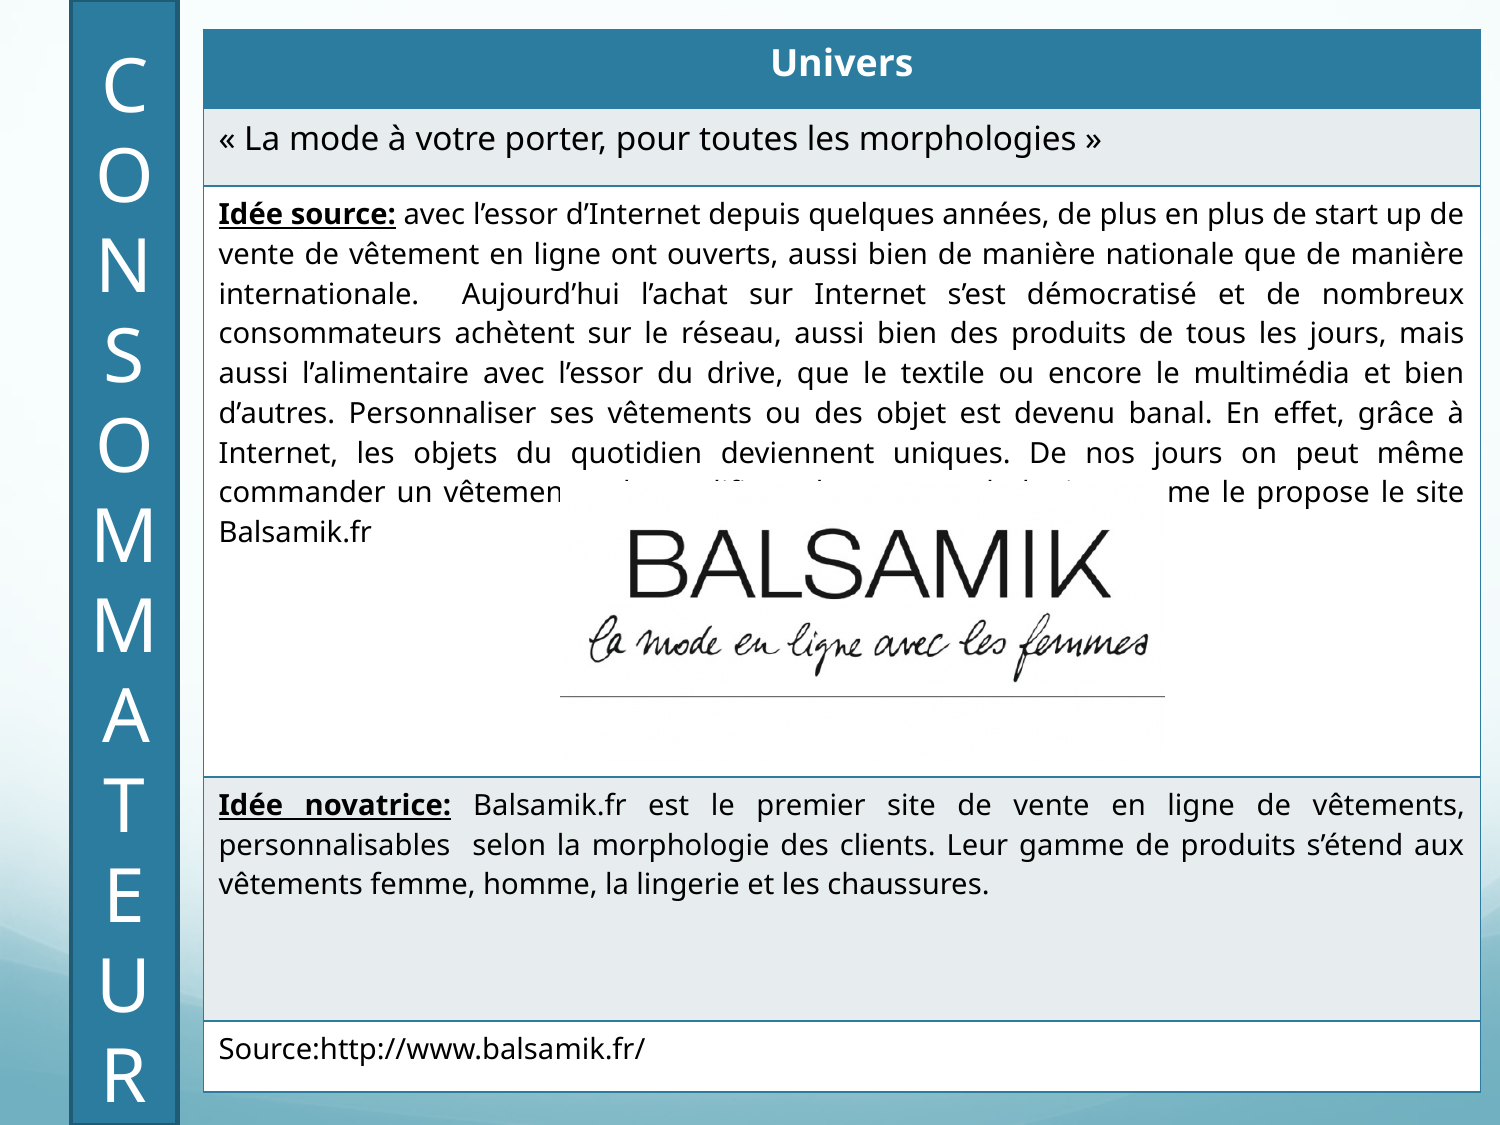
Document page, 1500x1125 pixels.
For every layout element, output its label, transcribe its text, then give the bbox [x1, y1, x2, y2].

picture [560, 480, 1165, 762]
text_box CONSOMMATEUR [69, 0, 180, 1125]
table_header Univers [204, 30, 1480, 107]
table_cell Idée novatrice: Balsamik.fr est le premier site de vente en ligne de vêtements, personnalisables selon la morphologie des clients. Leur gamme de produits s’étend aux vêtements femme, homme, la lingerie et les chaussures. [204, 778, 1480, 1020]
table_cell Source:http://www.balsamik.fr/ [204, 1022, 1480, 1091]
table_cell « La mode à votre porter, pour toutes les morphologies » [204, 109, 1480, 185]
table_cell Idée source: avec l’essor d’Internet depuis quelques années, de plus en plus de start up de vente de vêtement en ligne ont ouverts, aussi bien de manière nationale que de manière internationale. Aujourd’hui l’achat sur Internet s’est démocratisé et de nombreux consommateurs achètent sur le réseau, aussi bien des produits de tous les jours, mais aussi l’alimentaire avec l’essor du drive, que le textile ou encore le multimédia et bien d’autres. Personnaliser ses vêtements ou des objet est devenu banal. En effet, grâce à Internet, les objets du quotidien deviennent uniques. De nos jours on peut même commander un vêtement et le modifier selon sa morphologie, comme le propose le site Balsamik.fr [204, 187, 1480, 776]
